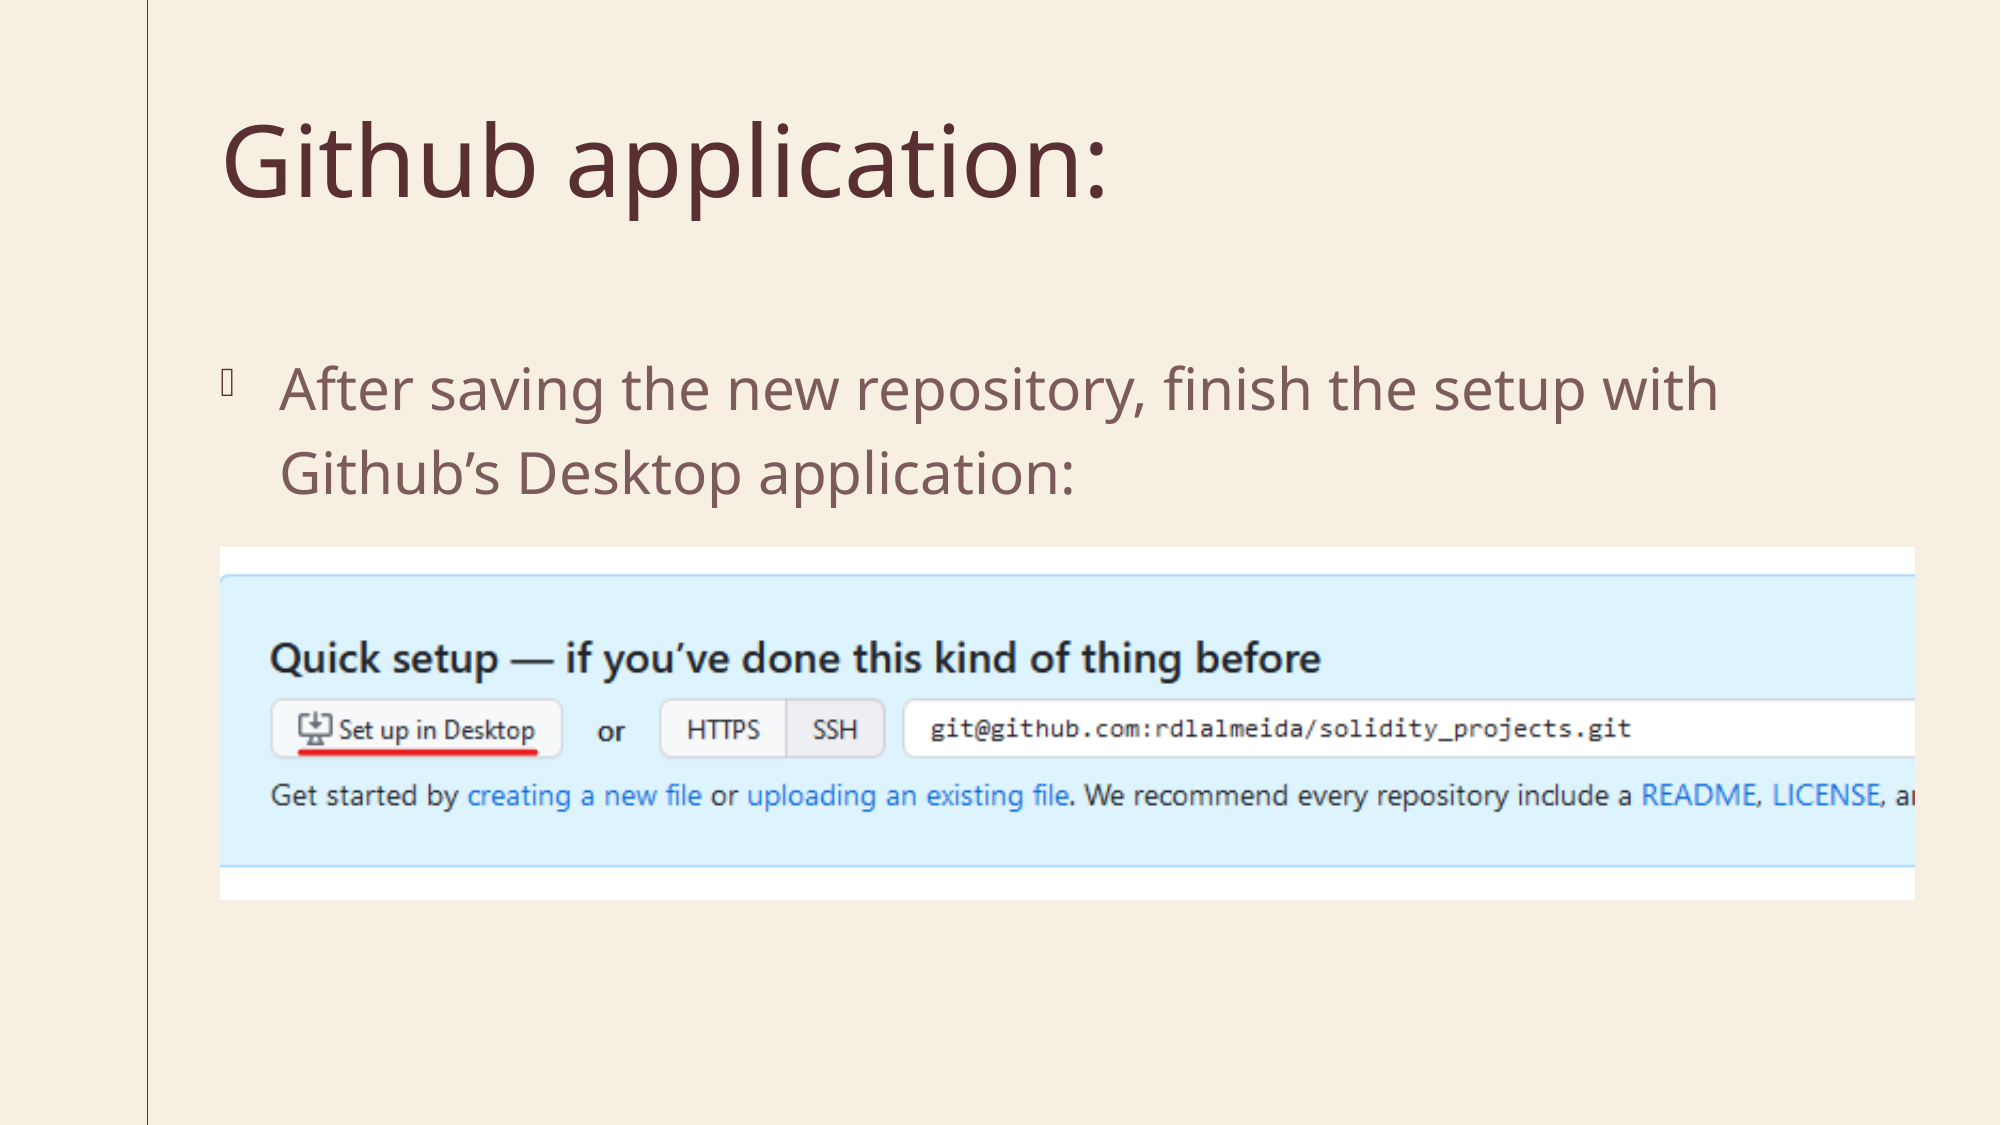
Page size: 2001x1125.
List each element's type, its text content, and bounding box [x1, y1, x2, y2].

picture [220, 547, 1915, 900]
title Github application: [220, 53, 1928, 262]
list After saving the new repository, finish the setup with Github’s Desktop application: [220, 338, 1928, 546]
